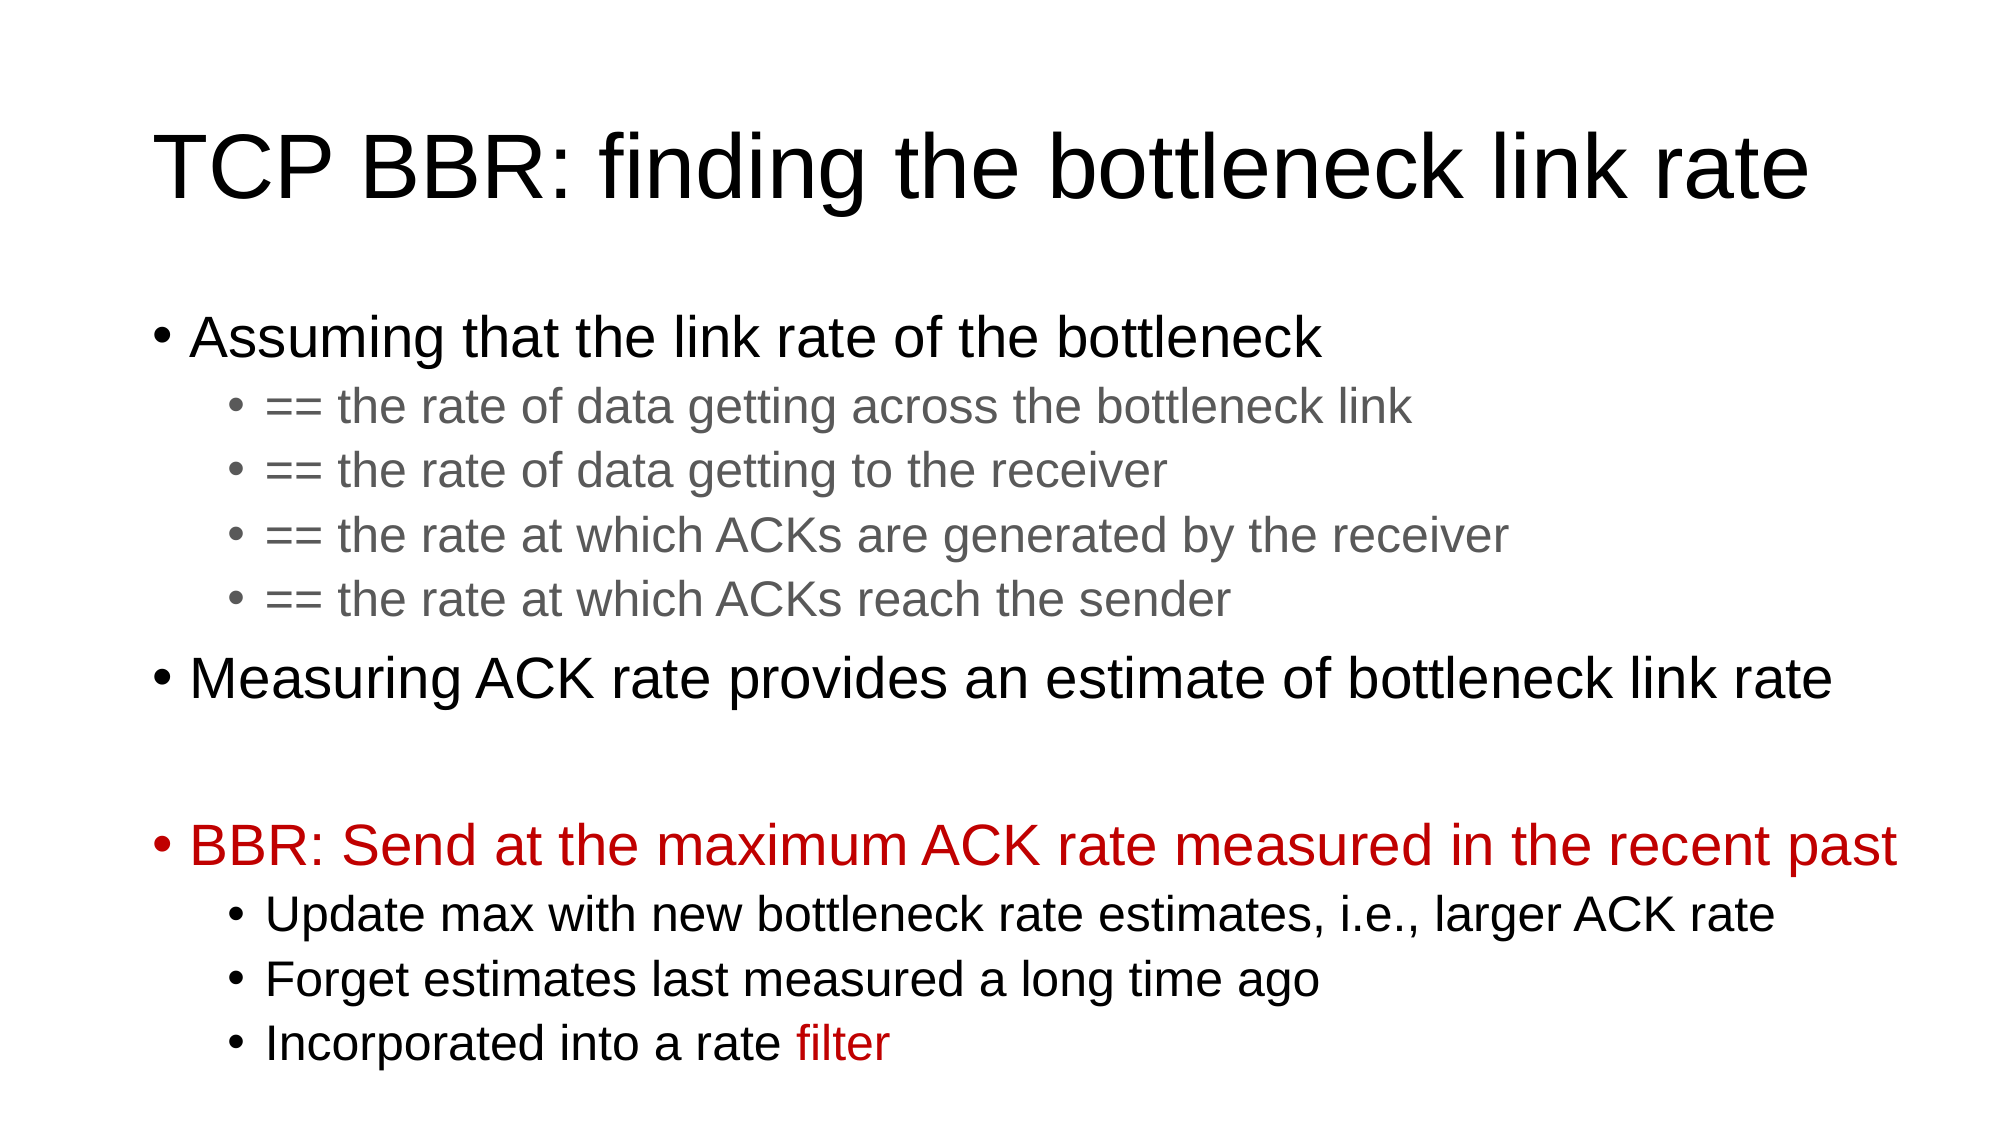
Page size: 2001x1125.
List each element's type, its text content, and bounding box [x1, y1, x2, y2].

list Assuming that the link rate of the bottleneck == the rate of data getting across the bottleneck link == the rate of data getting to the receiver == the rate at which ACKs are generated by the receiver == the rate at which ACKs reach the sender Measuring ACK rate provides an estimate of bottleneck link rate BBR: Send at the maximum ACK rate measured in the recent past Update max with new bottleneck rate estimates, i.e., larger ACK rate Forget estimates last measured a long time ago Incorporated into a rate filter [137, 299, 1958, 1125]
title TCP BBR: finding the bottleneck link rate [137, 59, 1863, 278]
